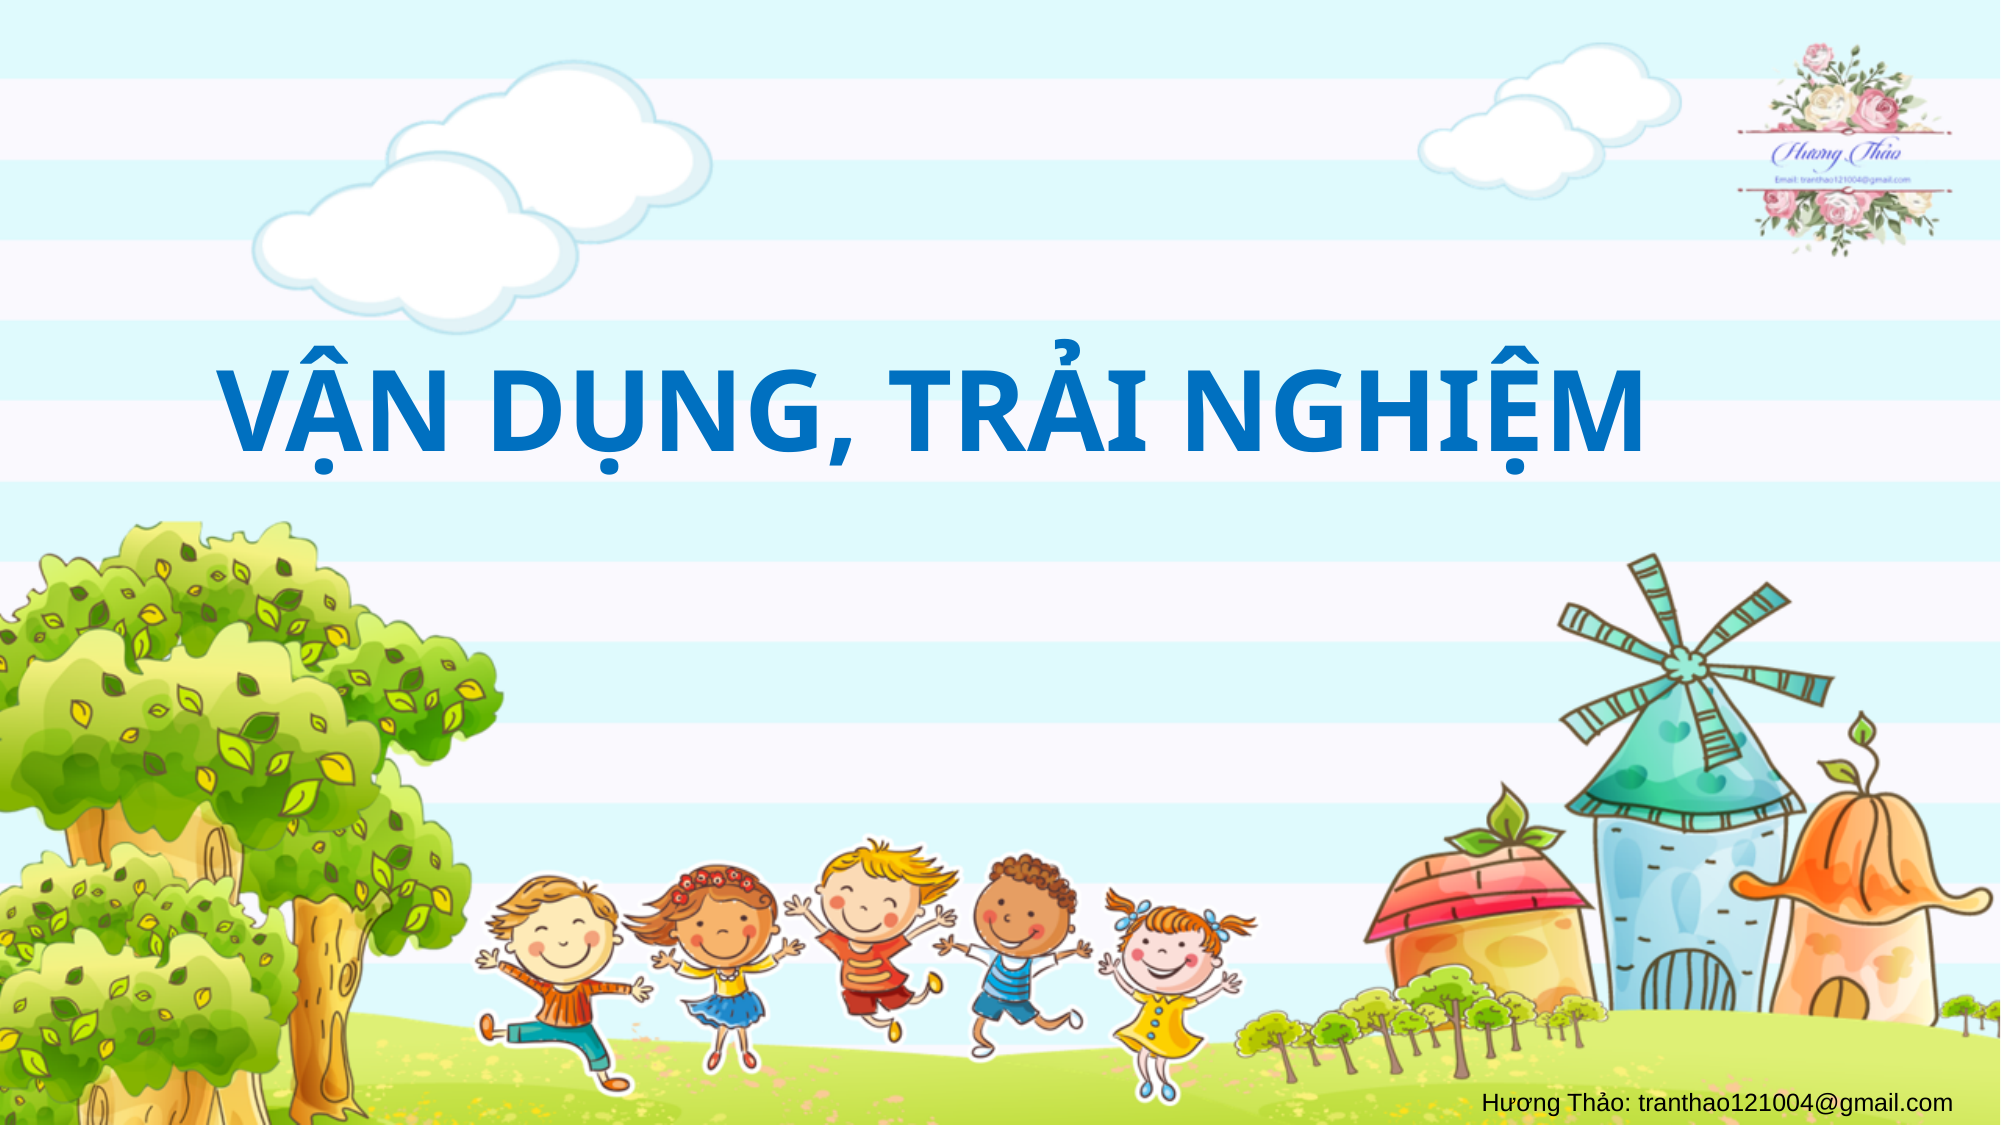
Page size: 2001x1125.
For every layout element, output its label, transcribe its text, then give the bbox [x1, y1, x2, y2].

text_box Hương Thảo: tranthao121004@gmail.com [1466, 1079, 2000, 1125]
title VẬN DỤNG, TRẢI NGHIỆM [201, 306, 1927, 524]
picture [0, 0, 2001, 1125]
